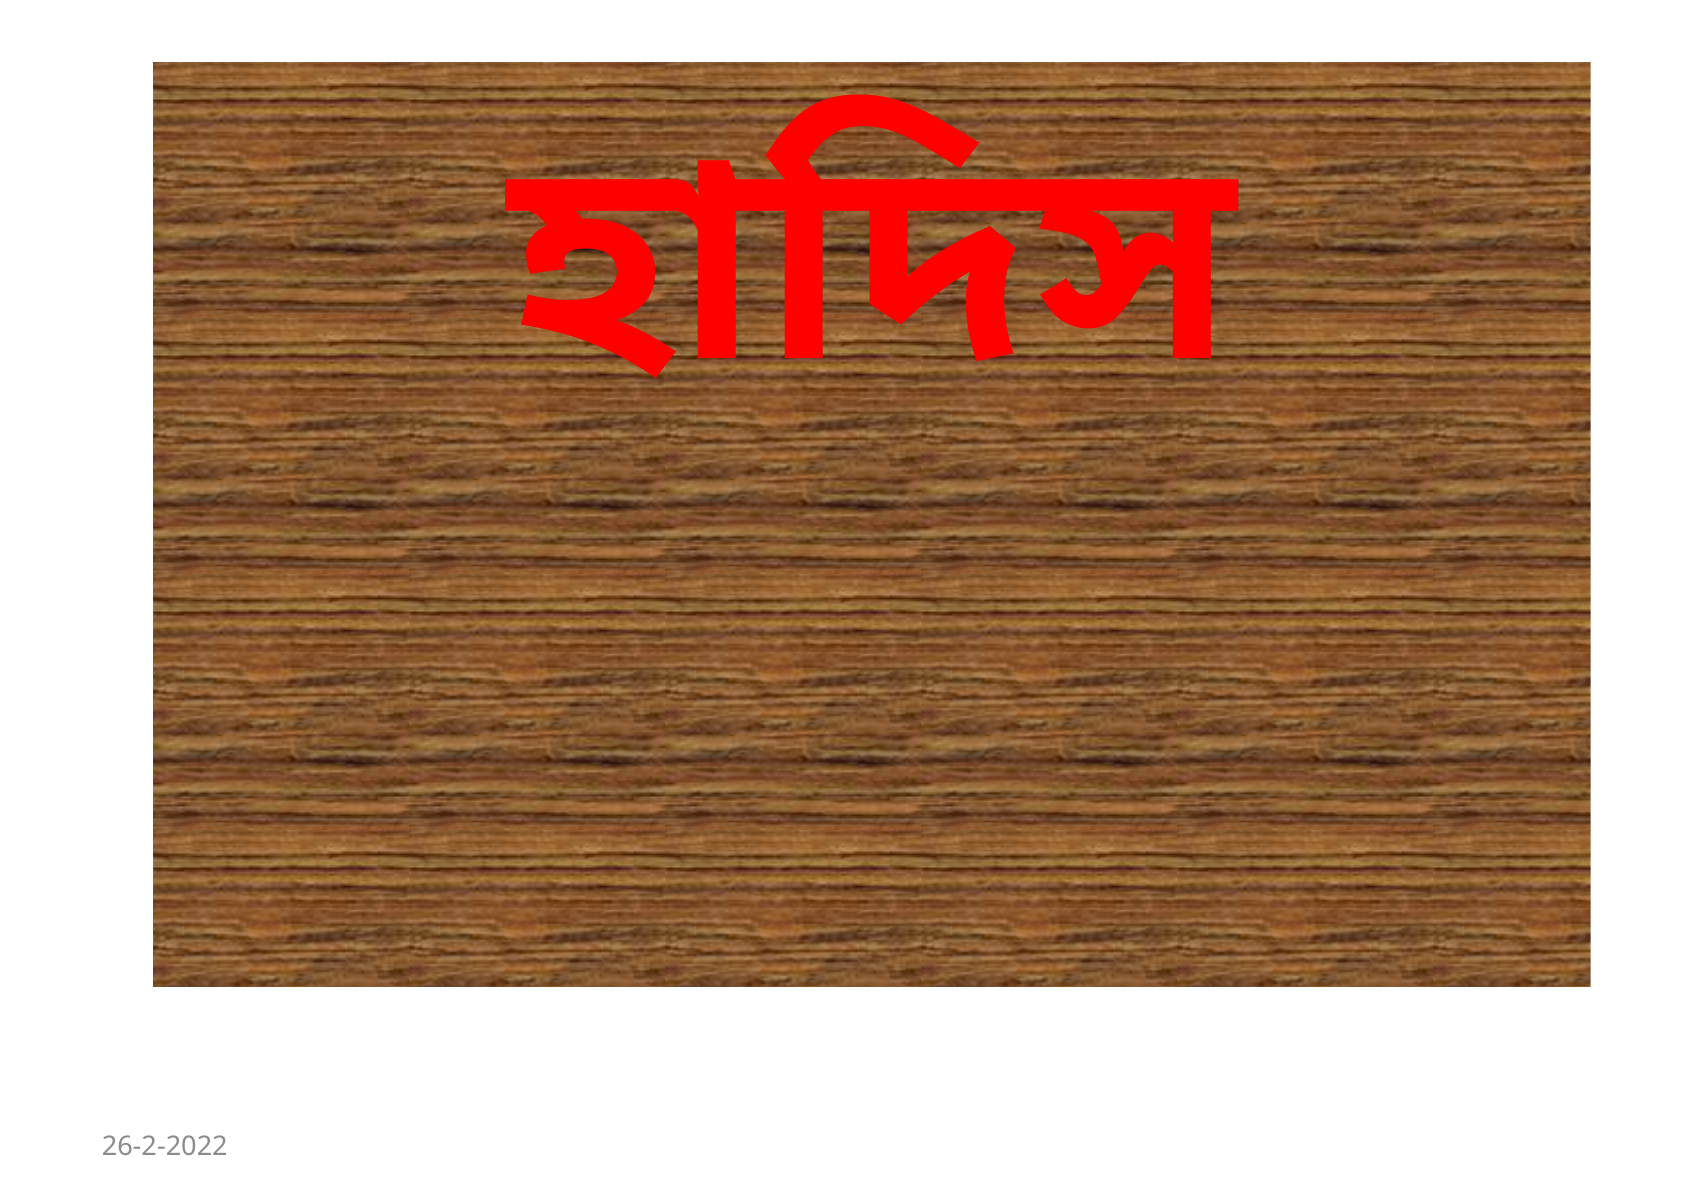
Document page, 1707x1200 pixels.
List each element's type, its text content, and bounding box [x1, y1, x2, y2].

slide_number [85, 1112, 484, 1177]
subtitle হাদিস [153, 62, 1591, 987]
